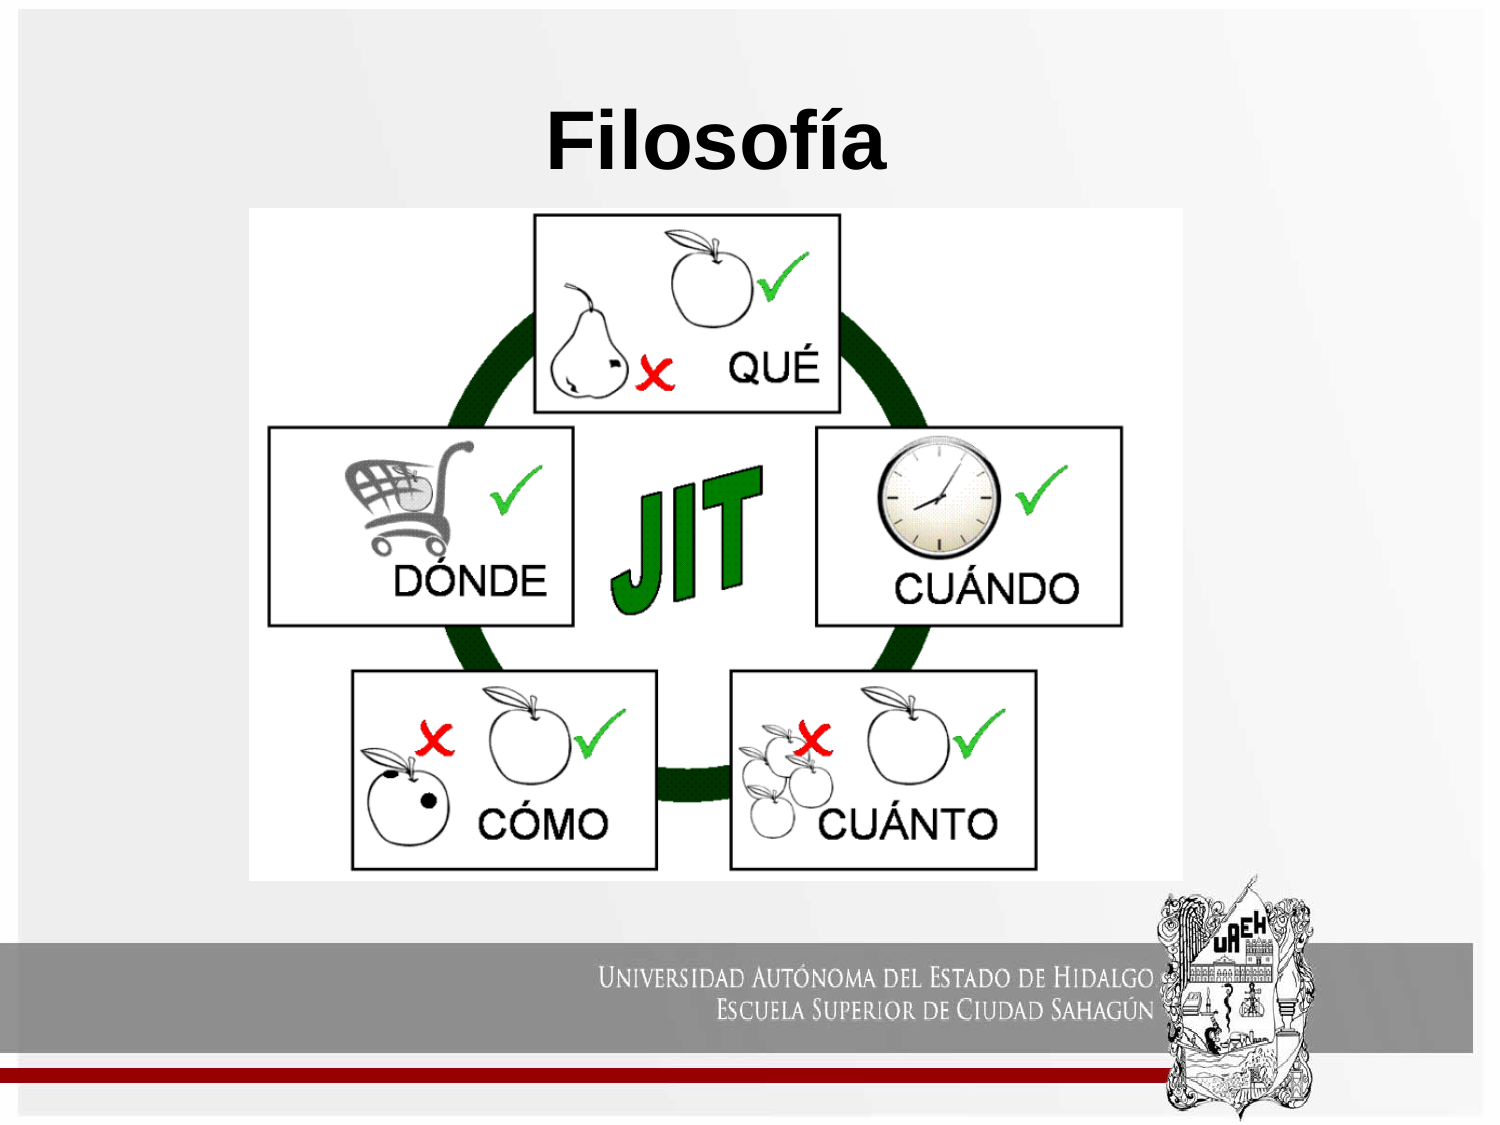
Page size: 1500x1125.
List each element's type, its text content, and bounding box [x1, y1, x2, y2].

picture [0, 0, 1500, 1125]
title Filosofía [41, 42, 1392, 231]
